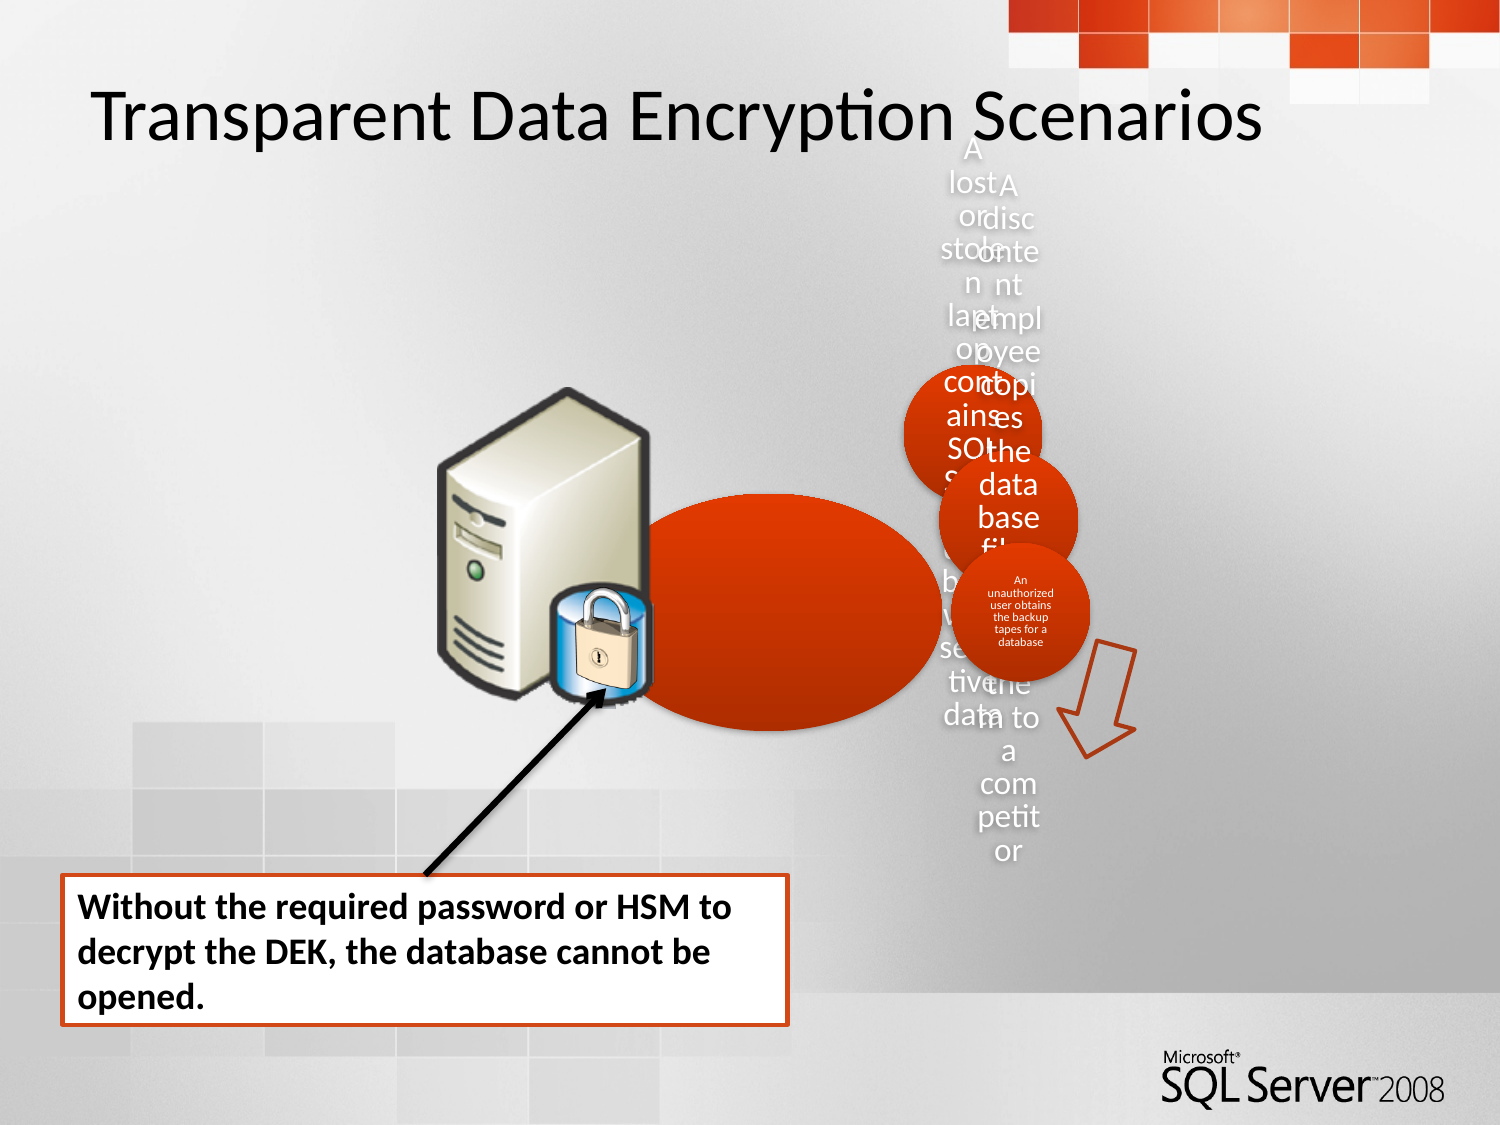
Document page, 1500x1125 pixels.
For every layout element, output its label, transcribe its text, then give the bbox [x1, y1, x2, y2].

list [74, 137, 1463, 1088]
title Transparent Data Encryption Scenarios [74, 44, 1426, 136]
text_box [421, 690, 610, 873]
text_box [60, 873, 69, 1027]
picture [0, 0, 1500, 1125]
